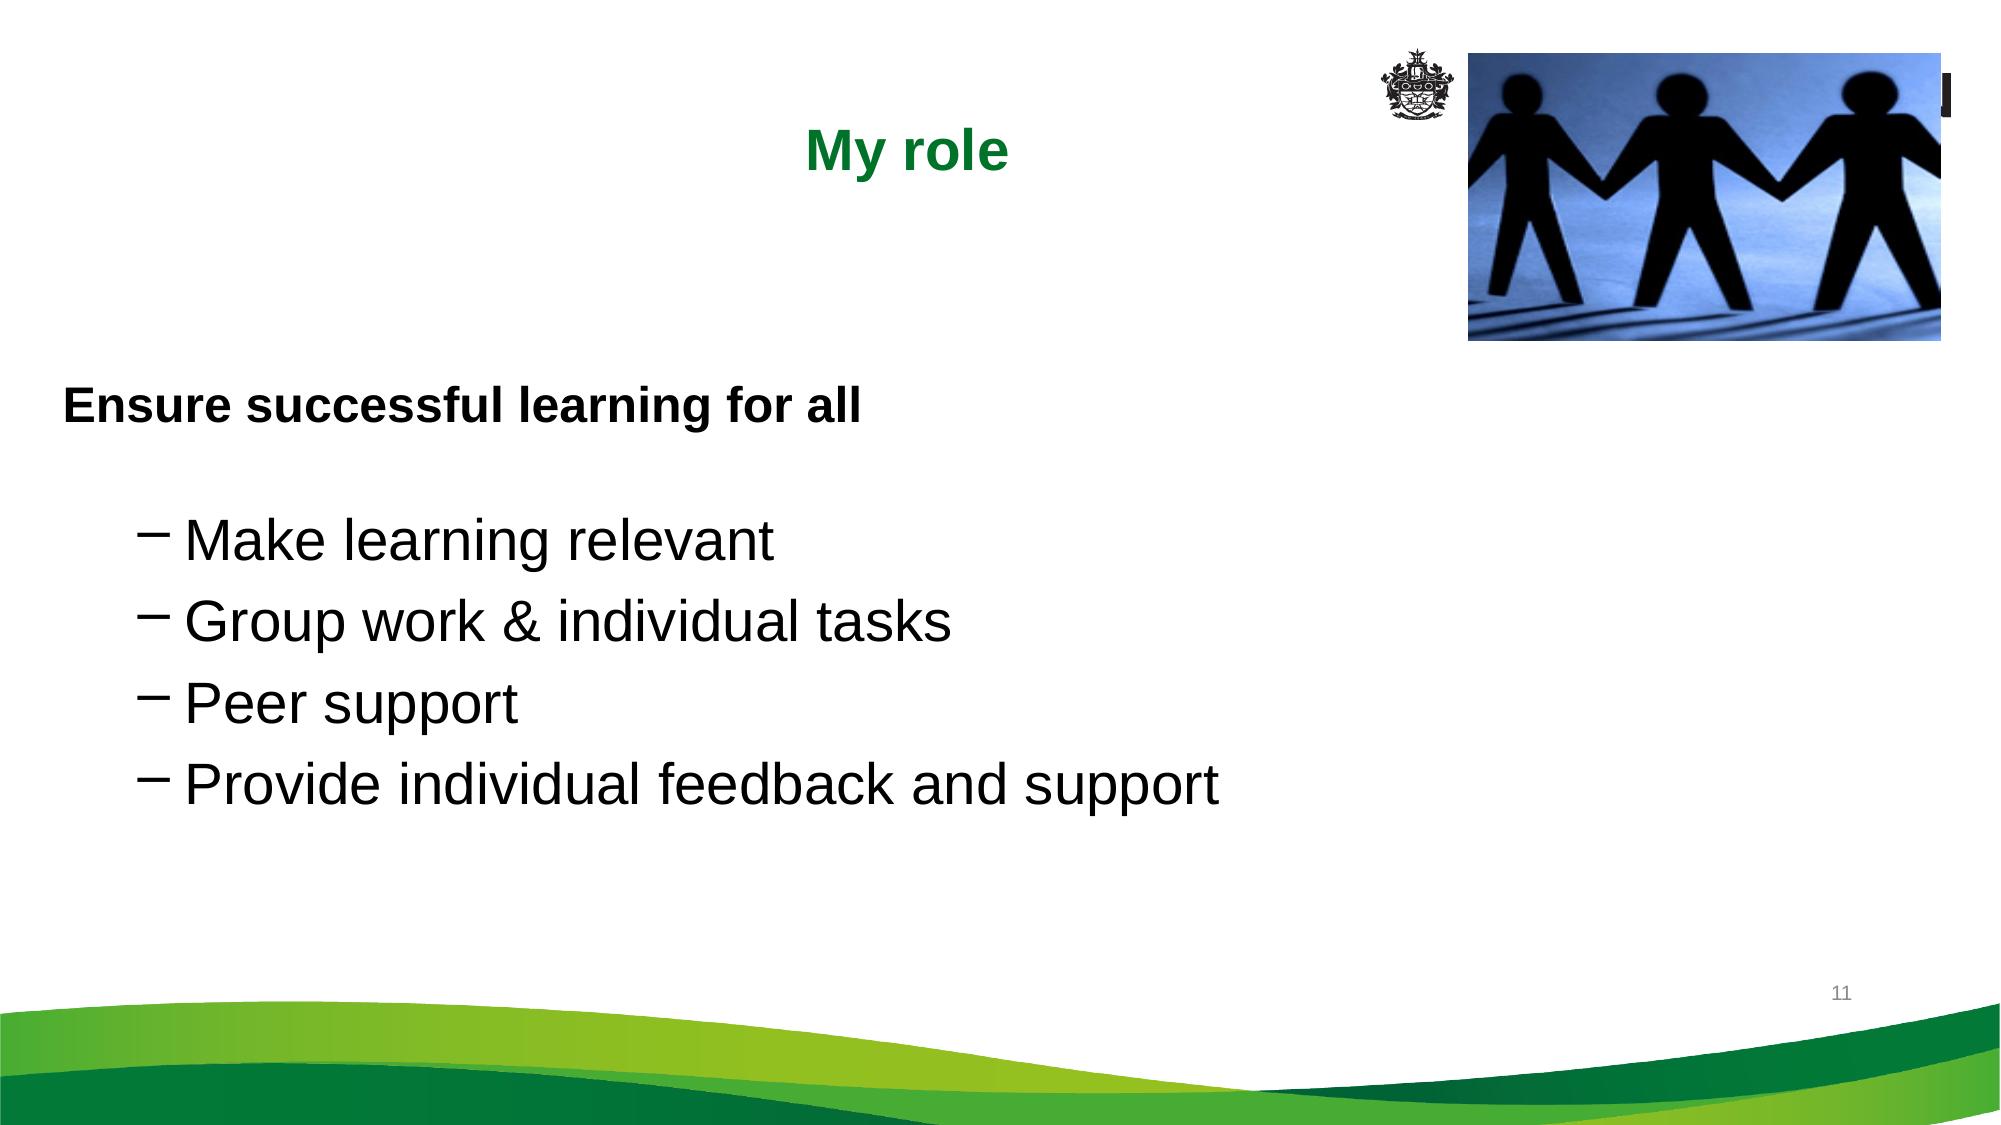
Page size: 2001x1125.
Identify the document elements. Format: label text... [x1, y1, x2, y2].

list Ensure successful learning for all Make learning relevant Group work & individual tasks Peer support Provide individual feedback and support [47, 224, 1953, 965]
title My role [269, 53, 1466, 224]
picture [0, 1001, 2000, 1125]
slide_number 11 [1796, 962, 1887, 1023]
picture [1381, 48, 1951, 341]
